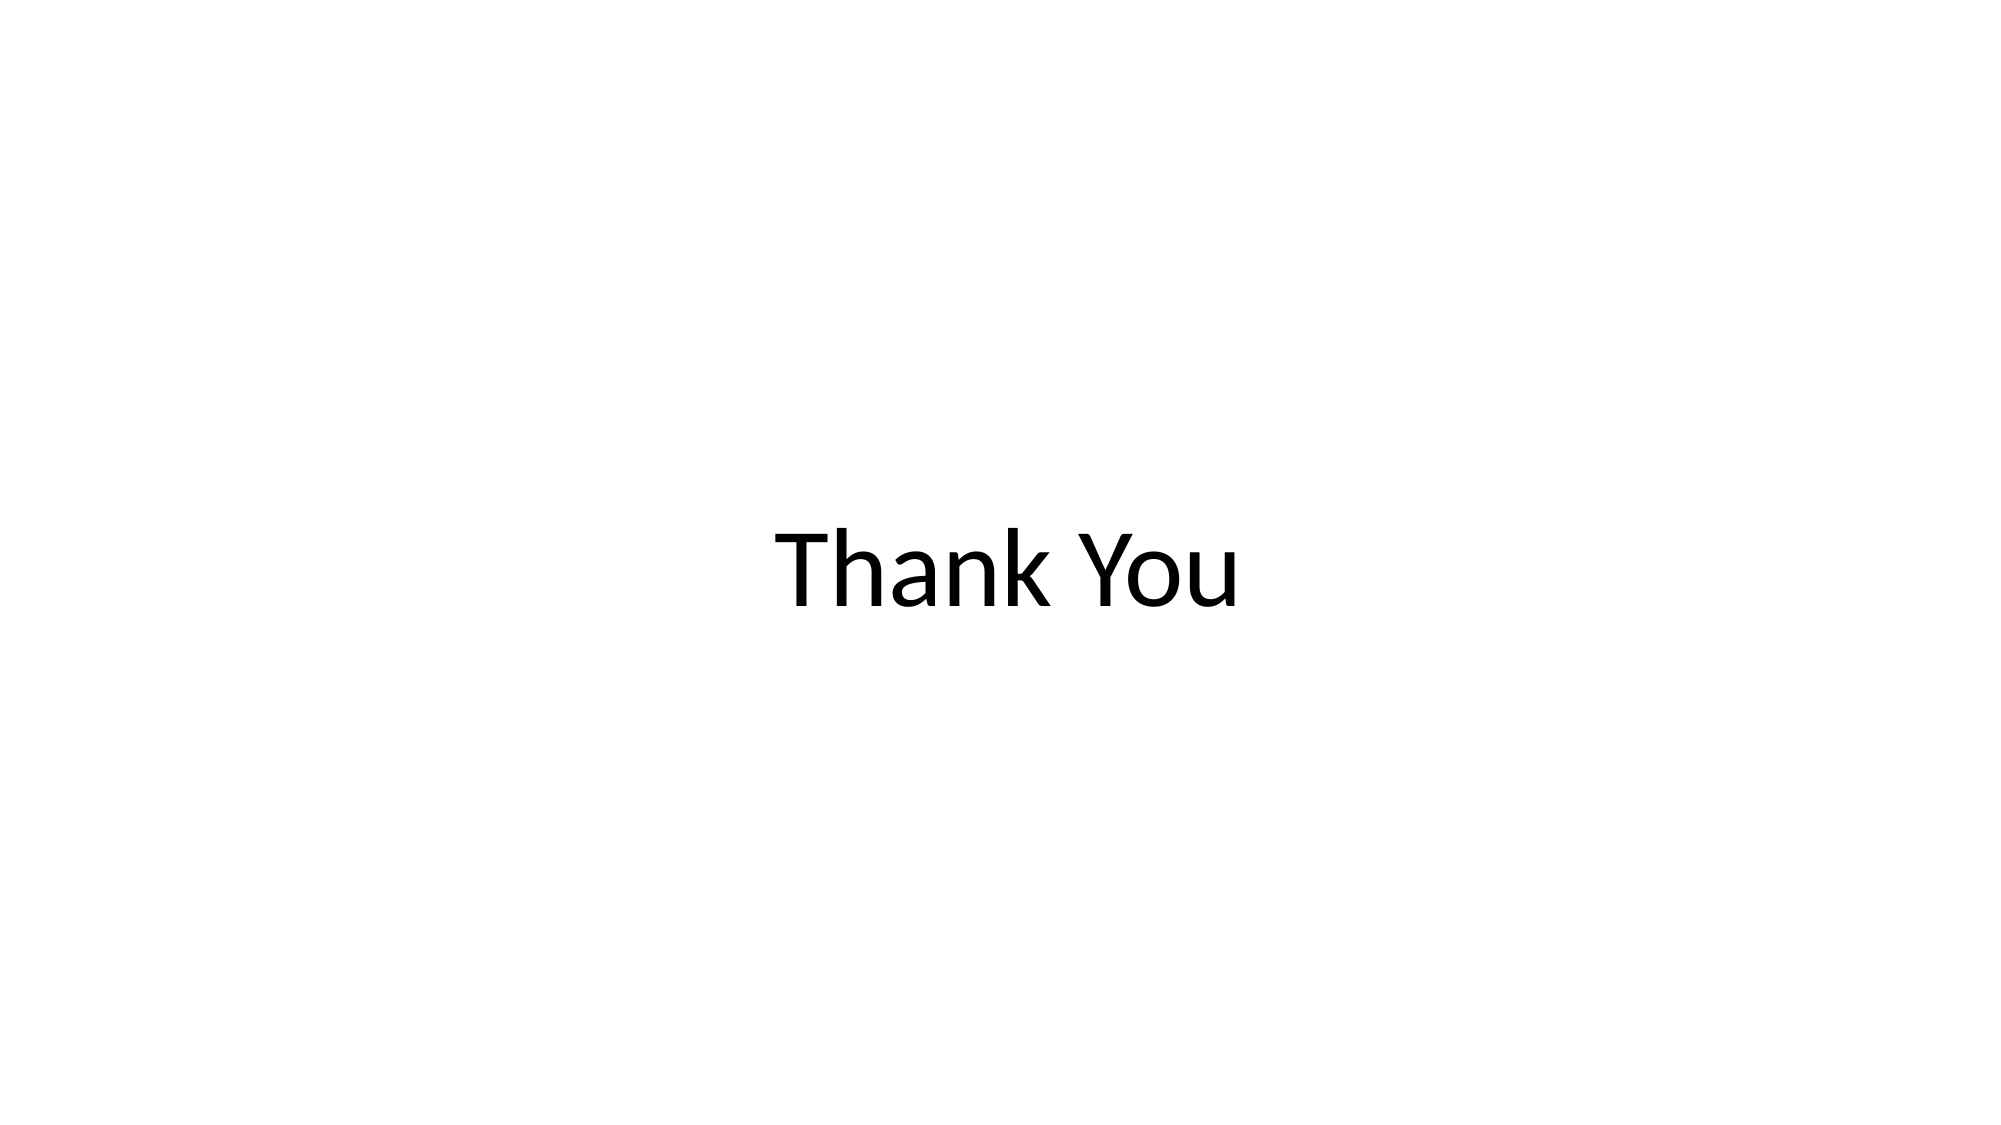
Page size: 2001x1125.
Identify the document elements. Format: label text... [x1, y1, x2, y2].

text_box Thank You [760, 486, 1259, 637]
